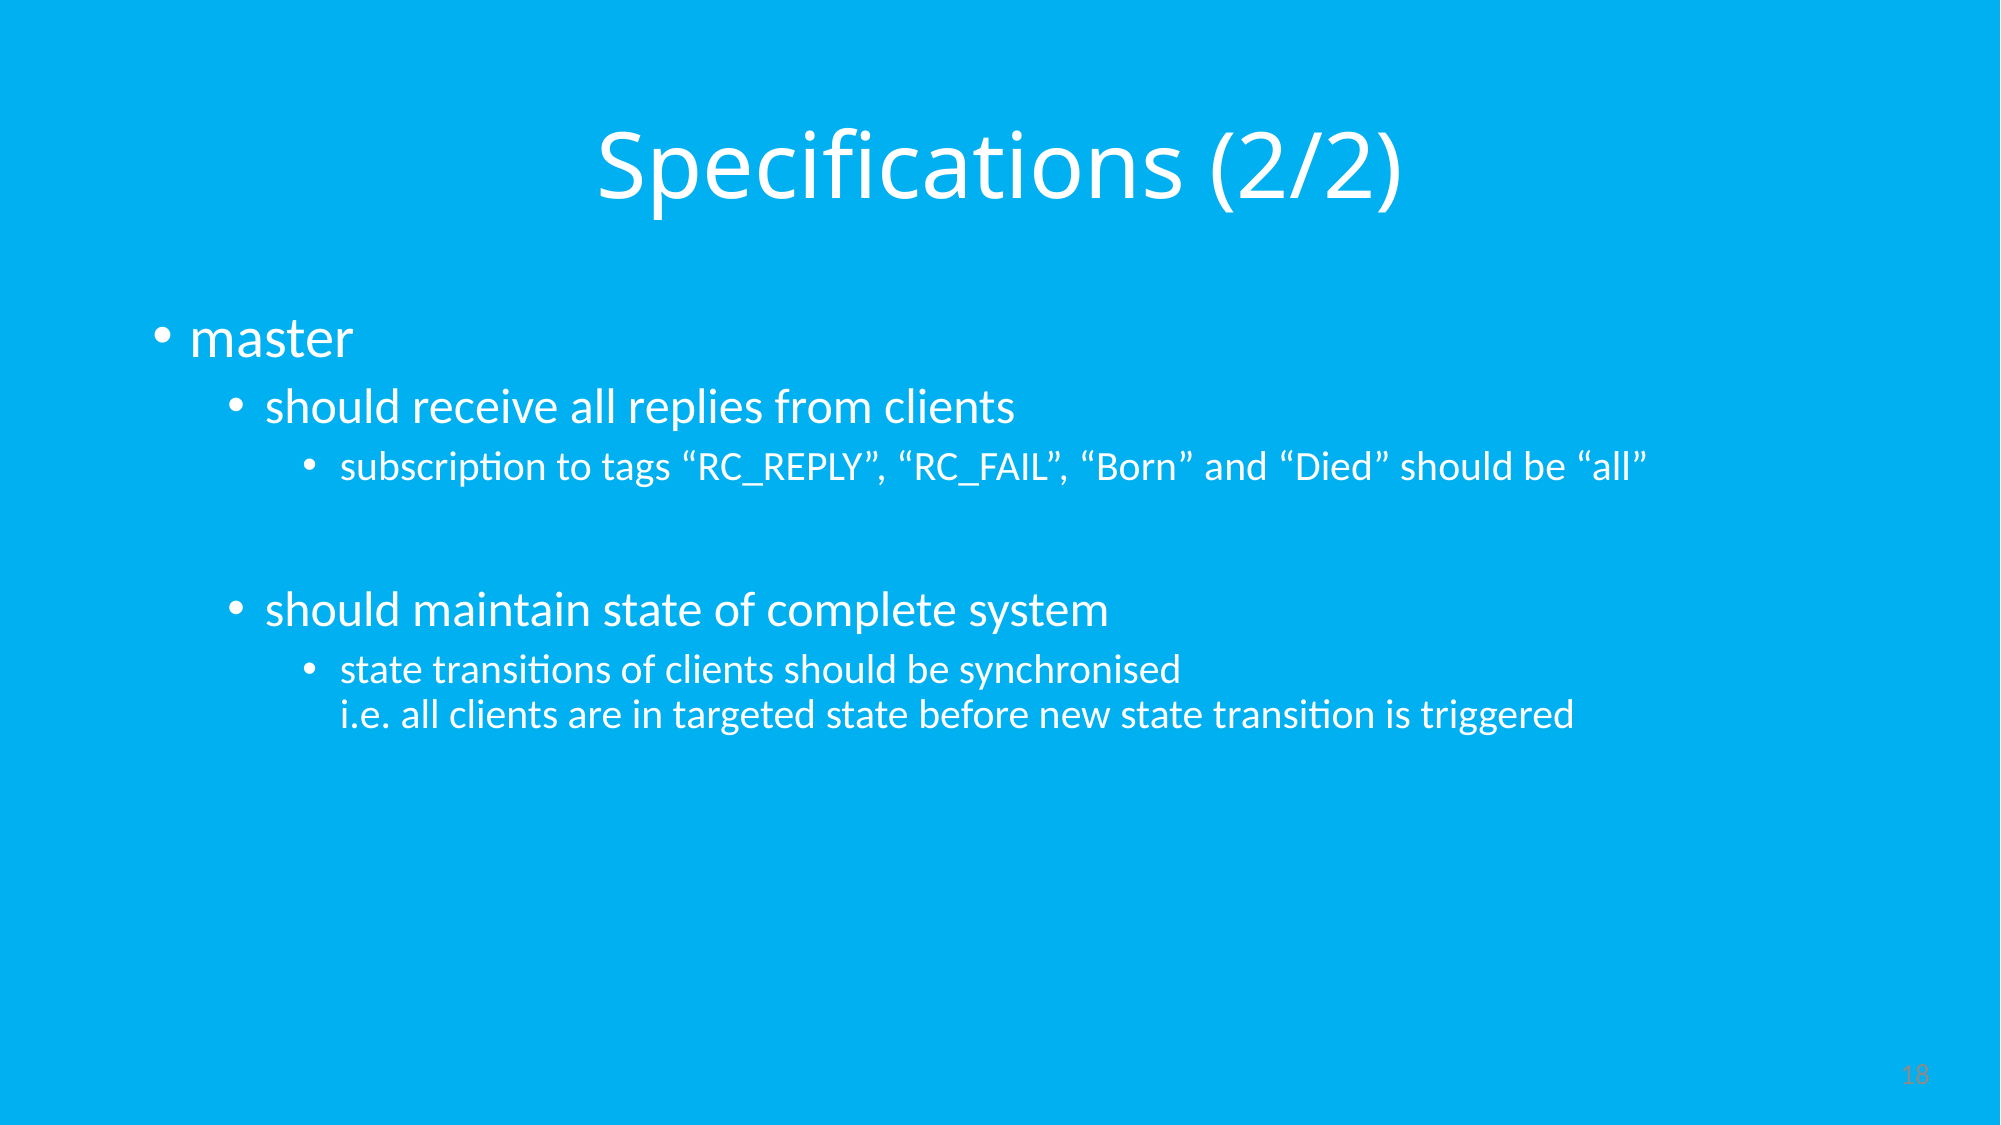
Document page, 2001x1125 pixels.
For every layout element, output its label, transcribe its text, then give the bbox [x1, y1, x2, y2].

title Specifications (2/2) [137, 59, 1863, 278]
slide_number 18 [1494, 1042, 1945, 1103]
list master should receive all replies from clients subscription to tags “RC_REPLY”, “RC_FAIL”, “Born” and “Died” should be “all” should maintain state of complete system state transitions of clients should be synchronised i.e. all clients are in targeted state before new state transition is triggered [137, 299, 1863, 1014]
